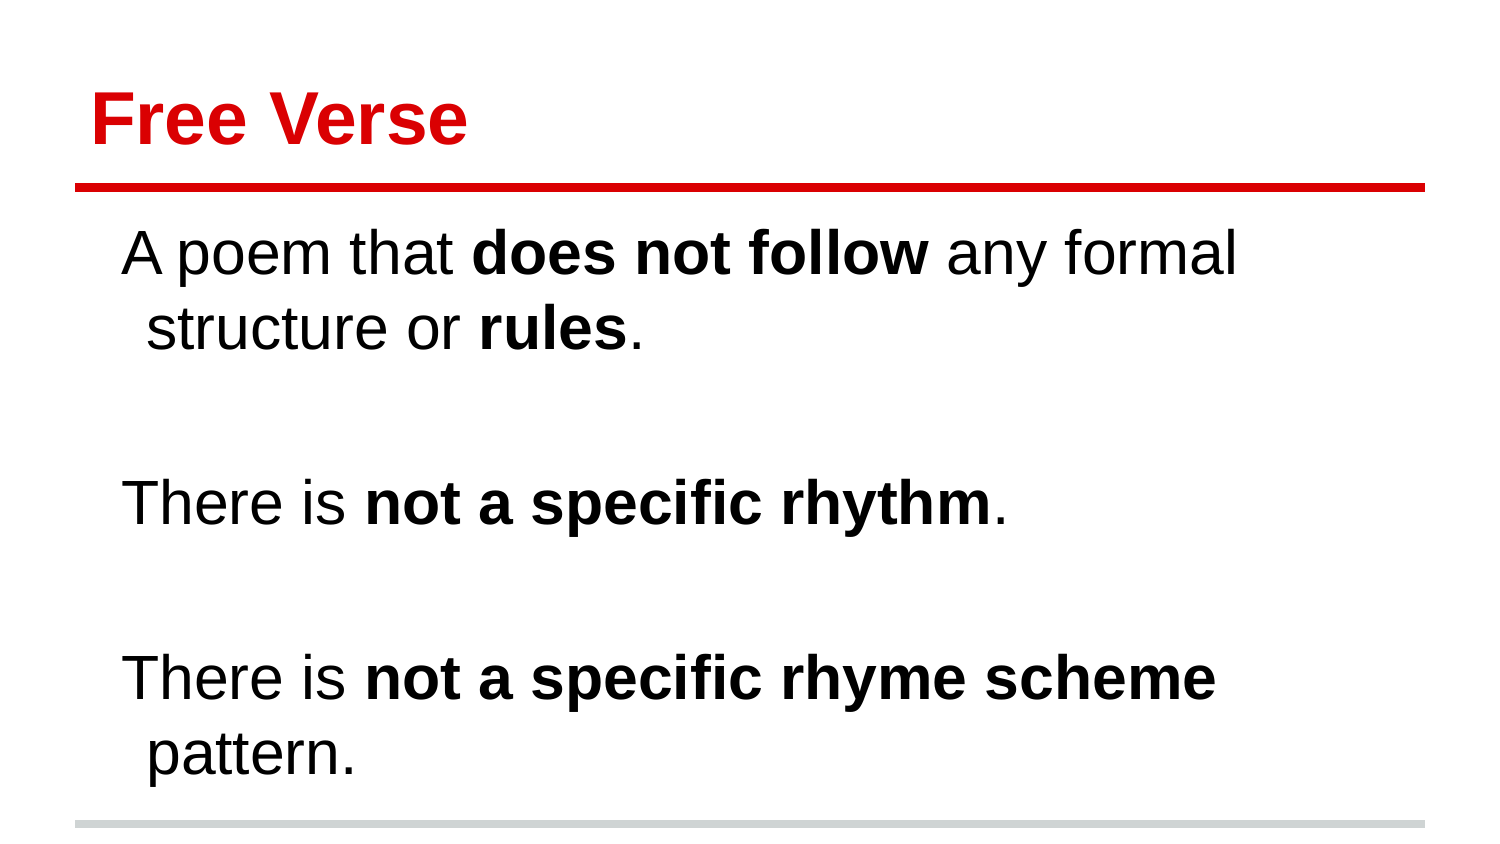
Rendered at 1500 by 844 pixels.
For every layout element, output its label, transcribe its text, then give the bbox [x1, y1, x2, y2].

list A poem that does not follow any formal structure or rules. There is not a specific rhythm. There is not a specific rhyme scheme pattern. [75, 196, 1425, 808]
title Free Verse [75, 33, 1425, 175]
